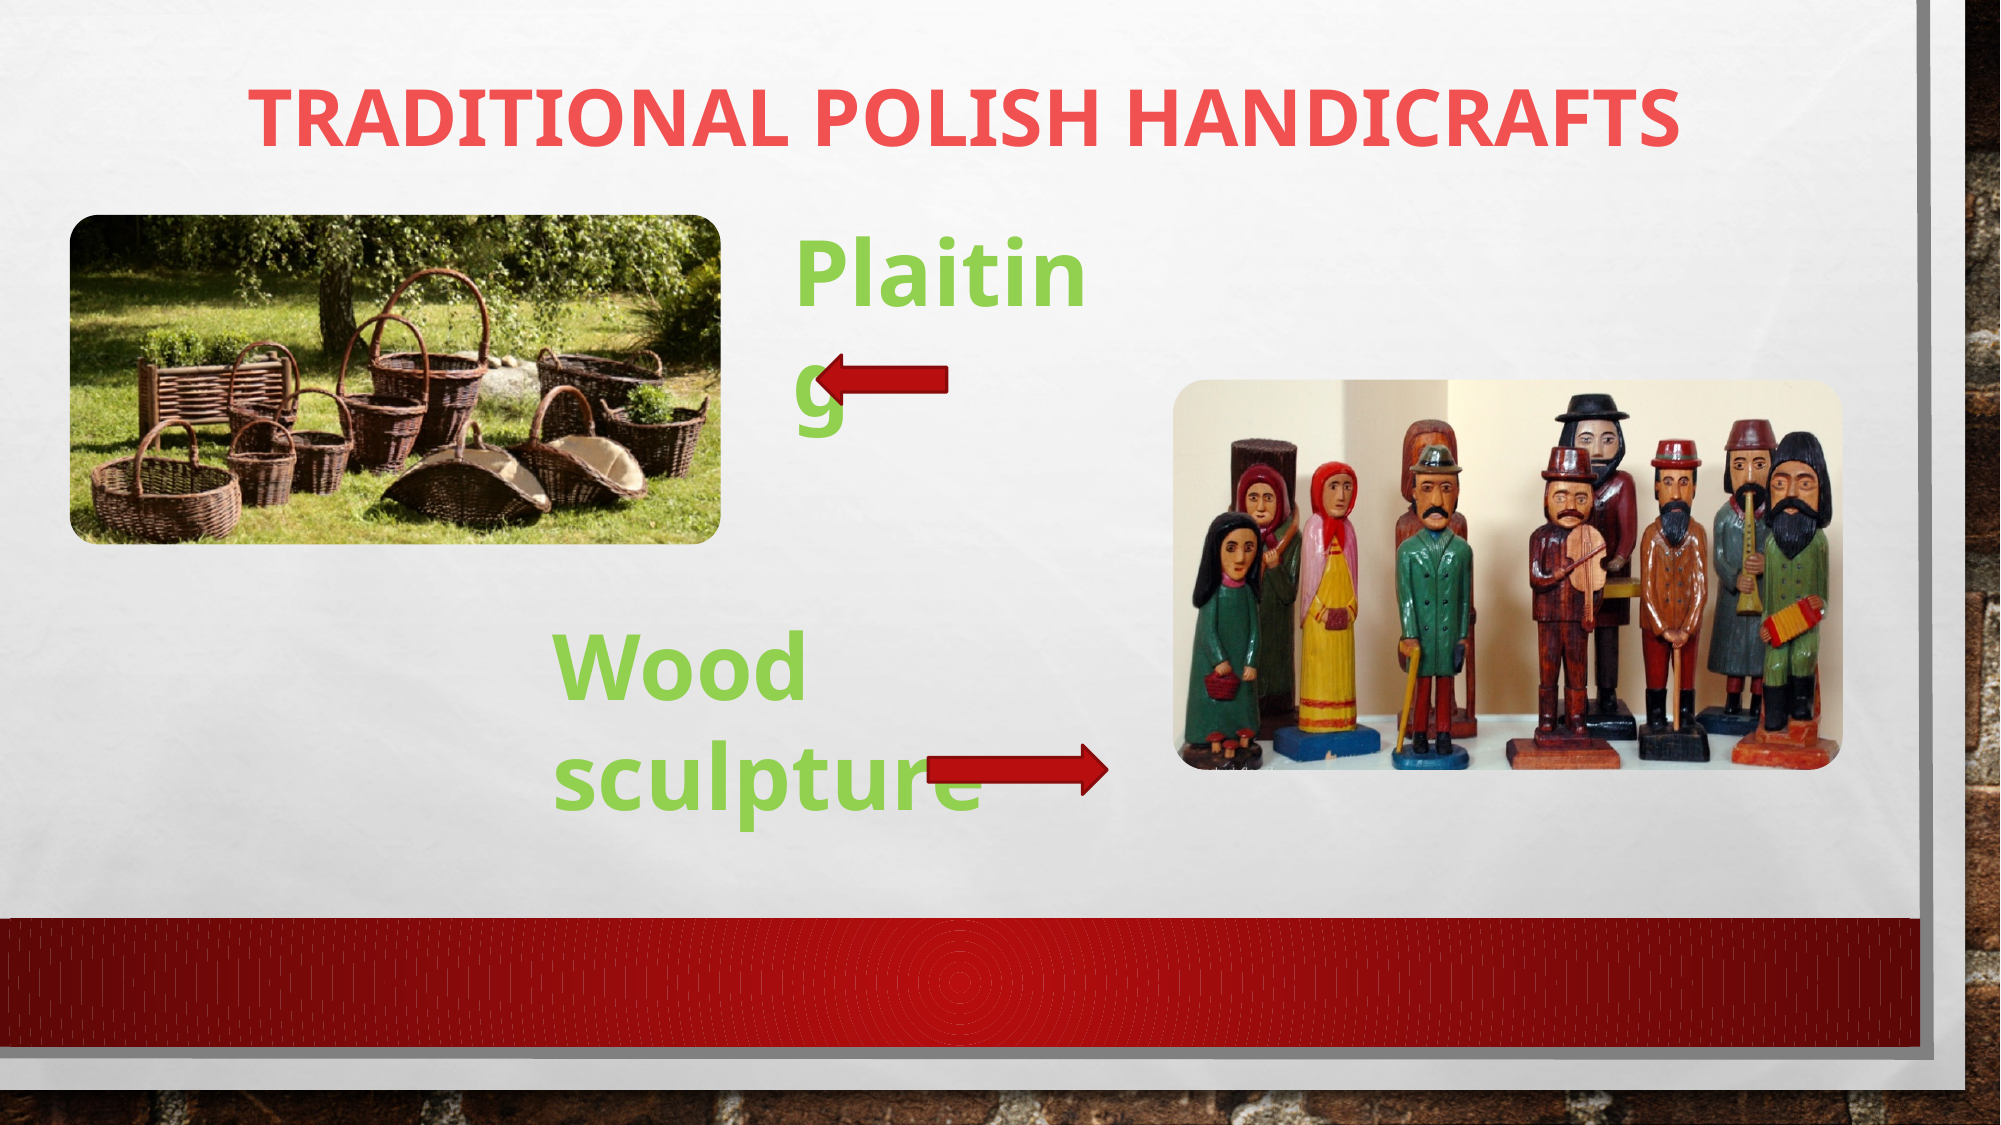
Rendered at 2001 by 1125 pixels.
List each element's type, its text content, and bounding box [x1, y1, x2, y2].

title TRADITIONAL POLISH HANDICRAFTS [112, 44, 1818, 197]
text_box [926, 743, 1109, 796]
picture [69, 214, 721, 545]
picture [0, 0, 2000, 1125]
picture [1172, 379, 1843, 771]
text_box [815, 353, 949, 406]
text_box Wood sculpture [537, 601, 1226, 836]
text_box Plaiting [777, 207, 1143, 443]
